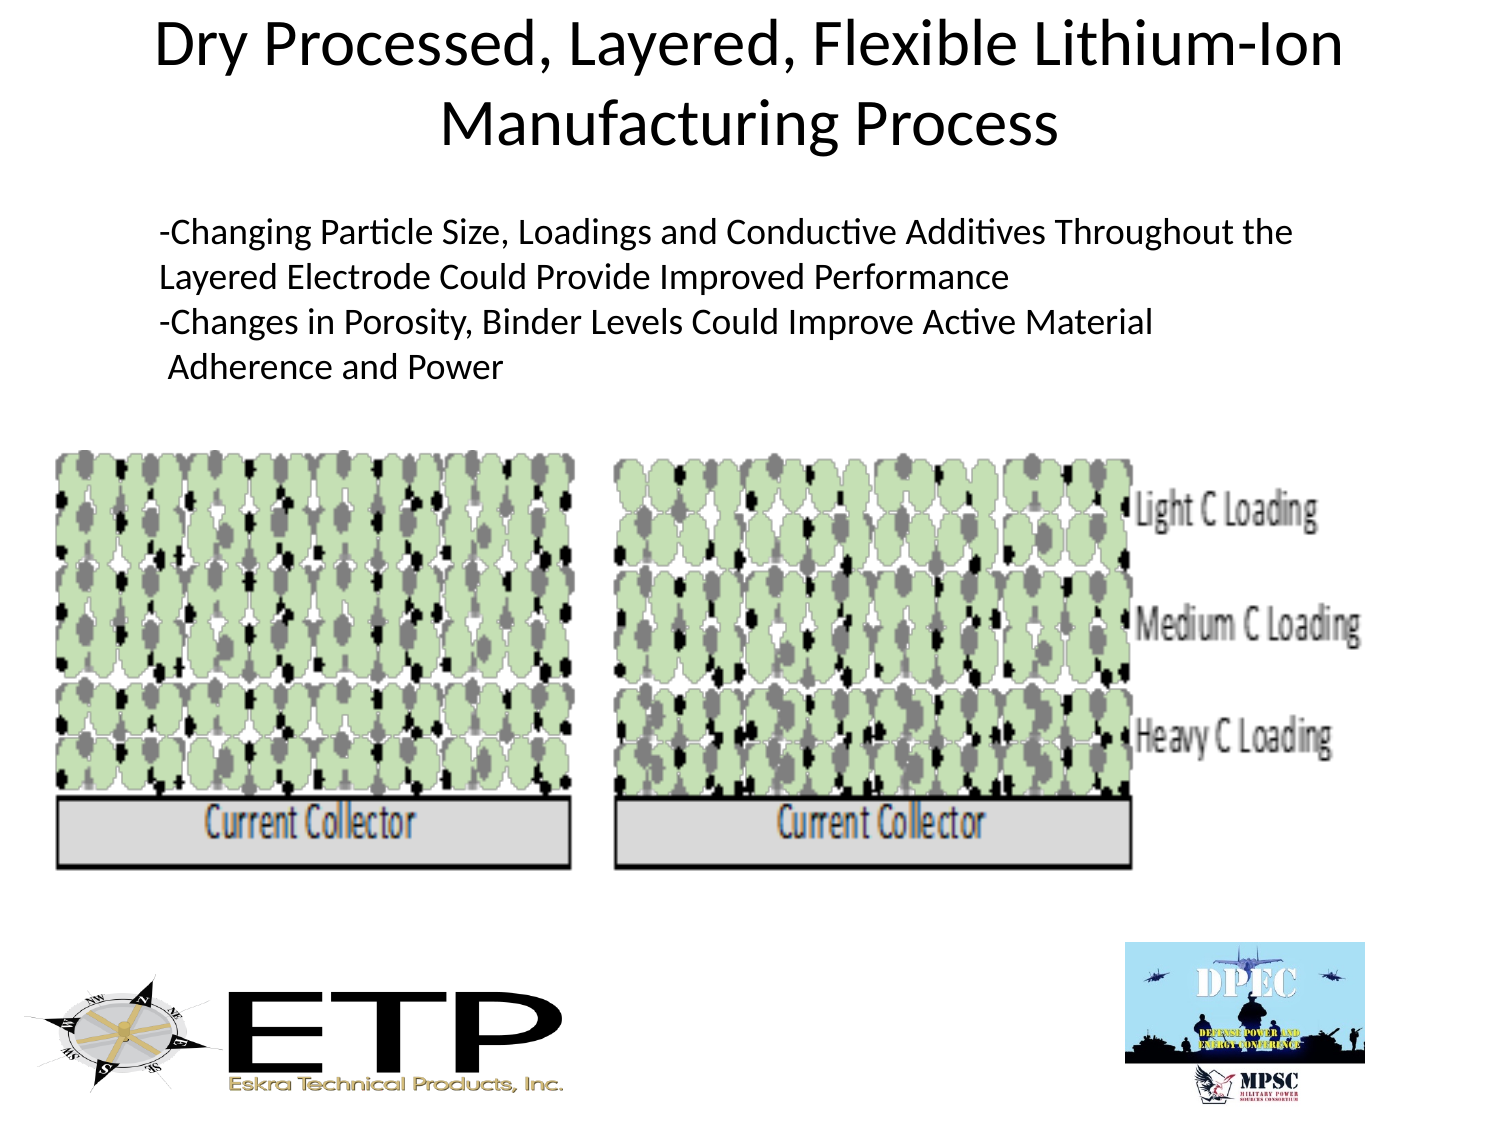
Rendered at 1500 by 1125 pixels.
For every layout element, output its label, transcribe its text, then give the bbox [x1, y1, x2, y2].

picture [1124, 941, 1365, 1107]
text_box -Changing Particle Size, Loadings and Conductive Additives Throughout the Layered Electrode Could Provide Improved Performance -Changes in Porosity, Binder Levels Could Improve Active Material Adherence and Power [144, 199, 1319, 395]
picture [24, 974, 563, 1093]
title Dry Processed, Layered, Flexible Lithium-Ion Manufacturing Process [24, 45, 1475, 113]
picture [37, 449, 1388, 884]
